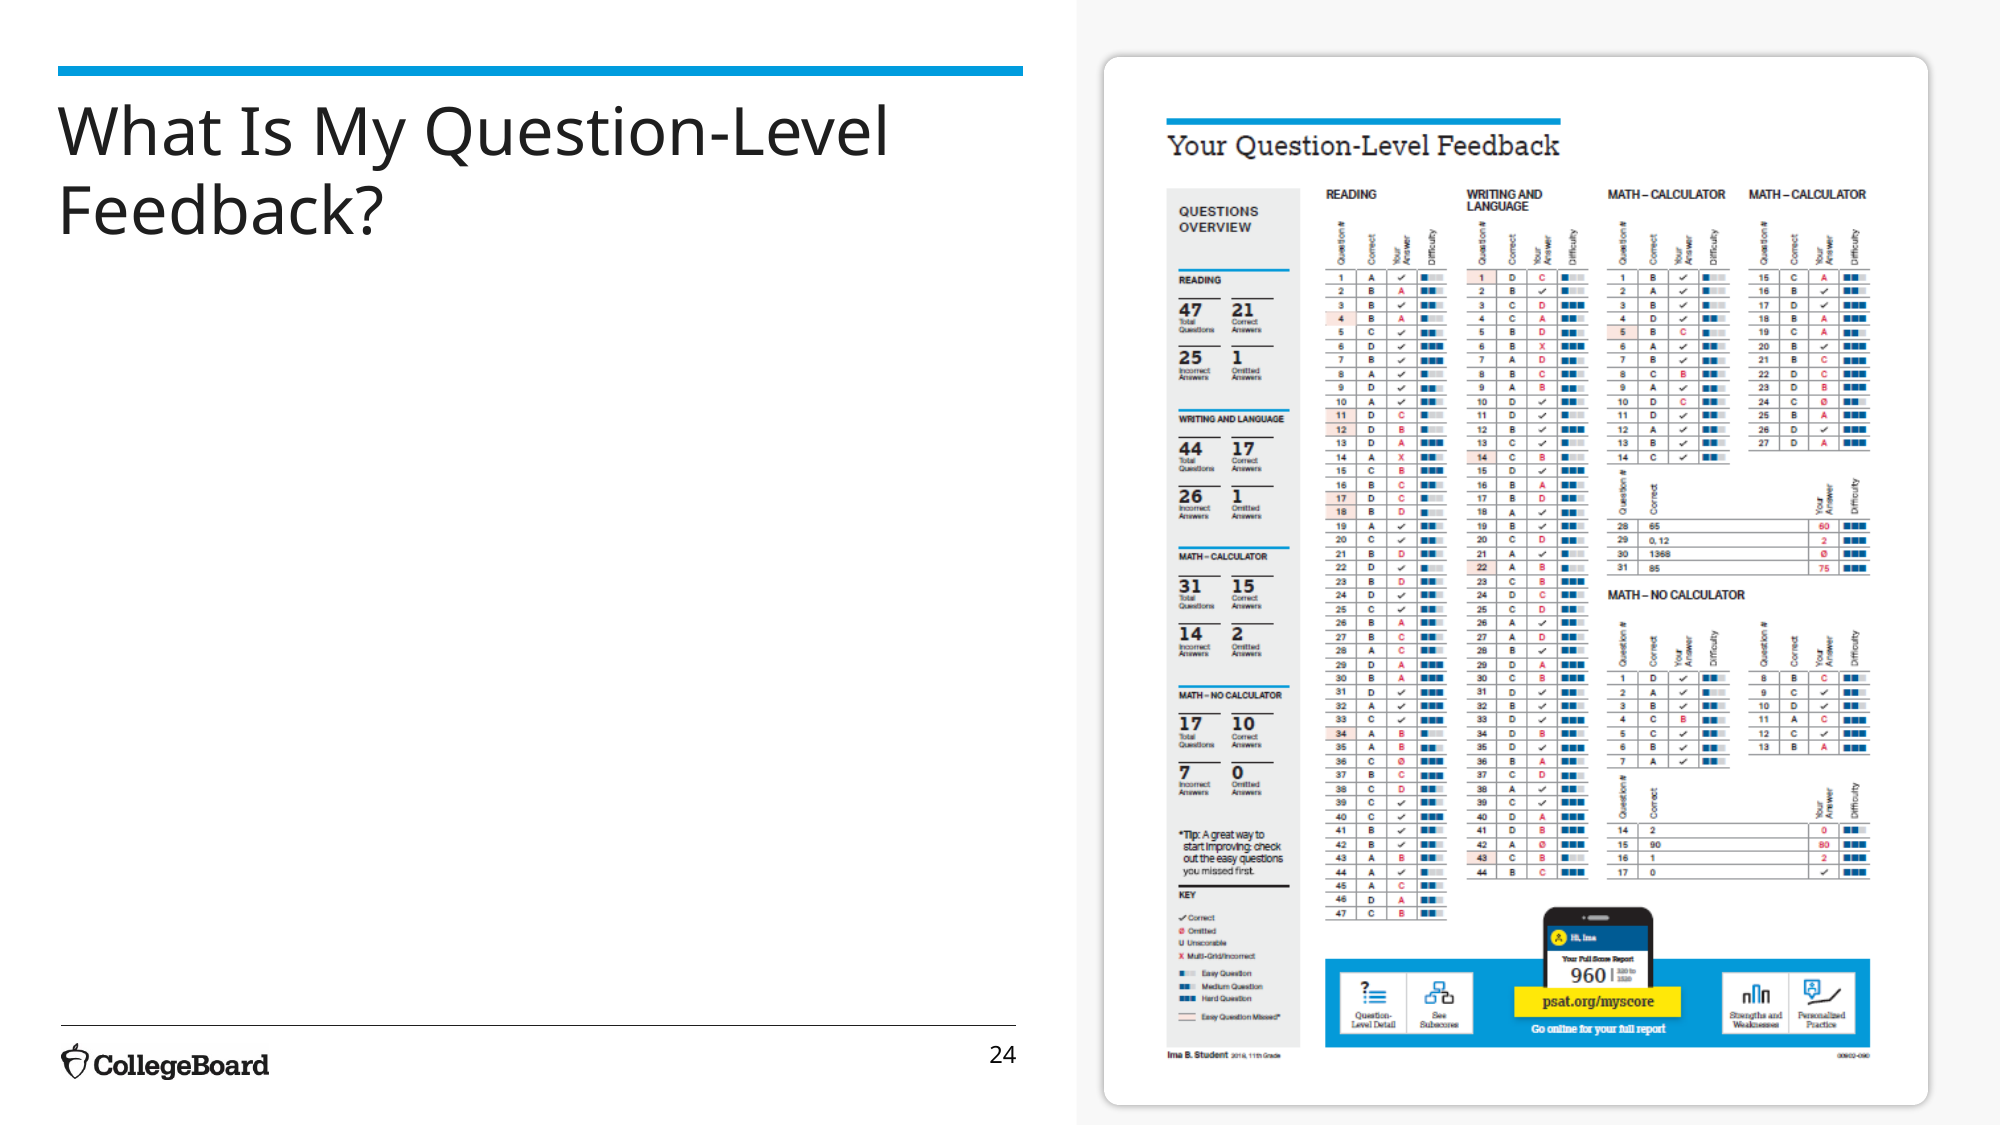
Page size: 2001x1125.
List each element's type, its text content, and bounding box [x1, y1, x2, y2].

picture [61, 1043, 269, 1080]
picture [1134, 88, 1898, 1075]
title What Is My Question-Level Feedback? [57, 88, 1020, 157]
